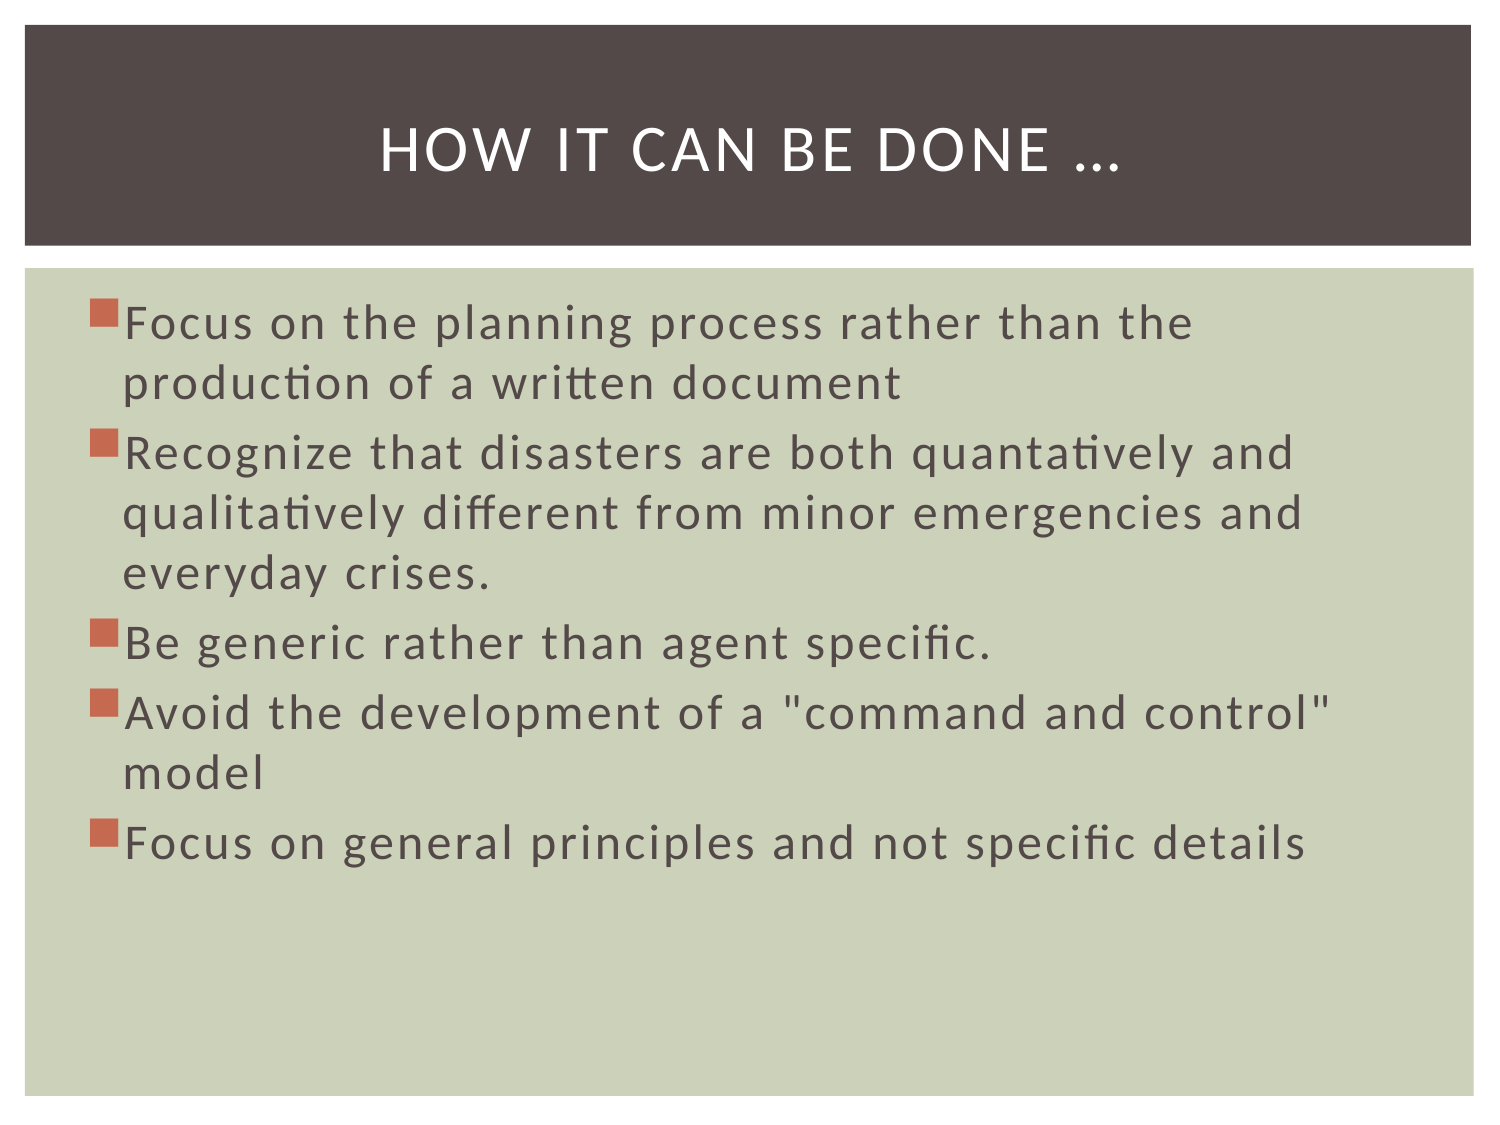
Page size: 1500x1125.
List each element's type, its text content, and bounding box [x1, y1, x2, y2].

title How it can be done … [62, 58, 1438, 232]
list Focus on the planning process rather than the production of a written document Recognize that disasters are both quantatively and qualitatively different from minor emergencies and everyday crises. Be generic rather than agent specific. Avoid the development of a "command and control" model Focus on general principles and not specific details [62, 281, 1442, 1005]
